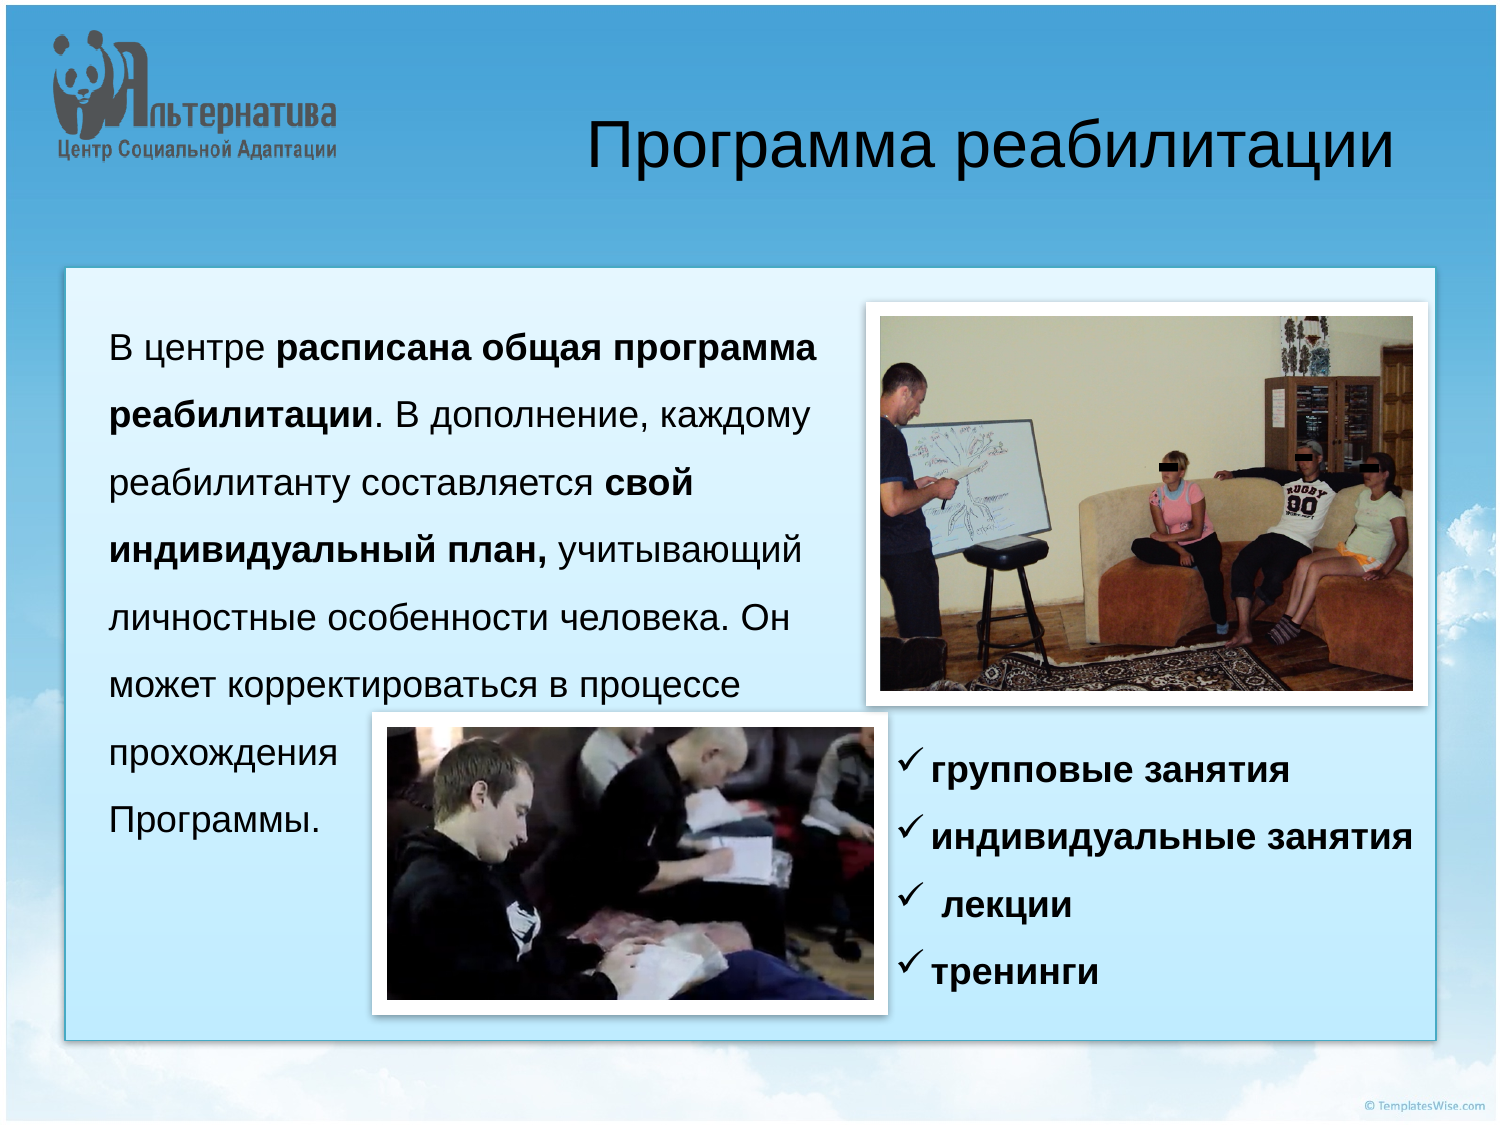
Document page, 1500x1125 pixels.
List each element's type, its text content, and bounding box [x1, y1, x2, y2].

text_box В центре расписана общая программа реабилитации. В дополнение, каждому реабилитанту составляется свой индивидуальный план, учитывающий личностные особенности человека. Он может корректироваться в процессе прохождения Программы. [93, 292, 844, 983]
text_box групповые занятия индивидуальные занятия лекции тренинги [893, 714, 1500, 1000]
picture [880, 316, 1414, 692]
text_box [64, 266, 1437, 1041]
text_box Программа реабилитации [304, 93, 1412, 189]
picture [386, 726, 874, 1001]
picture [0, 0, 1500, 1125]
